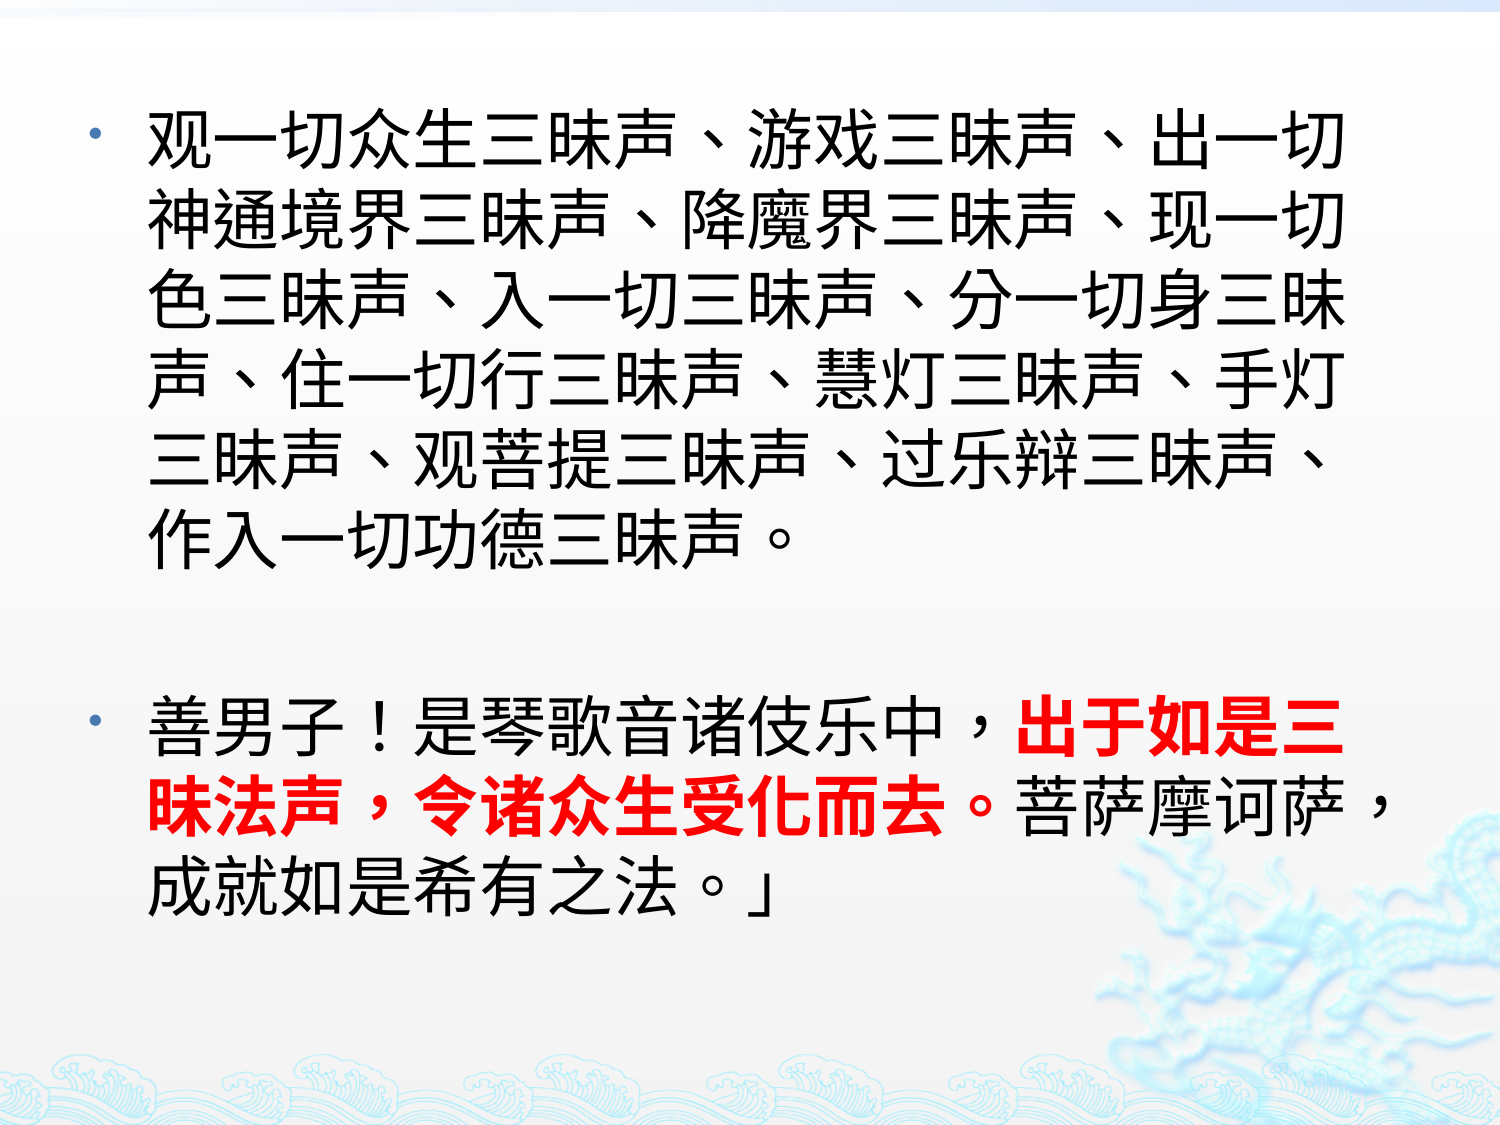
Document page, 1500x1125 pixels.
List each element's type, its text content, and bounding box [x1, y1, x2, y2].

list 观一切众生三昧声、游戏三昧声、出一切神通境界三昧声、降魔界三昧声、现一切色三昧声、入一切三昧声、分一切身三昧声、住一切行三昧声、慧灯三昧声、手灯三昧声、观菩提三昧声、过乐辩三昧声、作入一切功德三昧声。 善男子！是琴歌音诸伎乐中，出于如是三昧法声，令诸众生受化而去。菩萨摩诃萨，成就如是希有之法。」 [75, 90, 1425, 1005]
